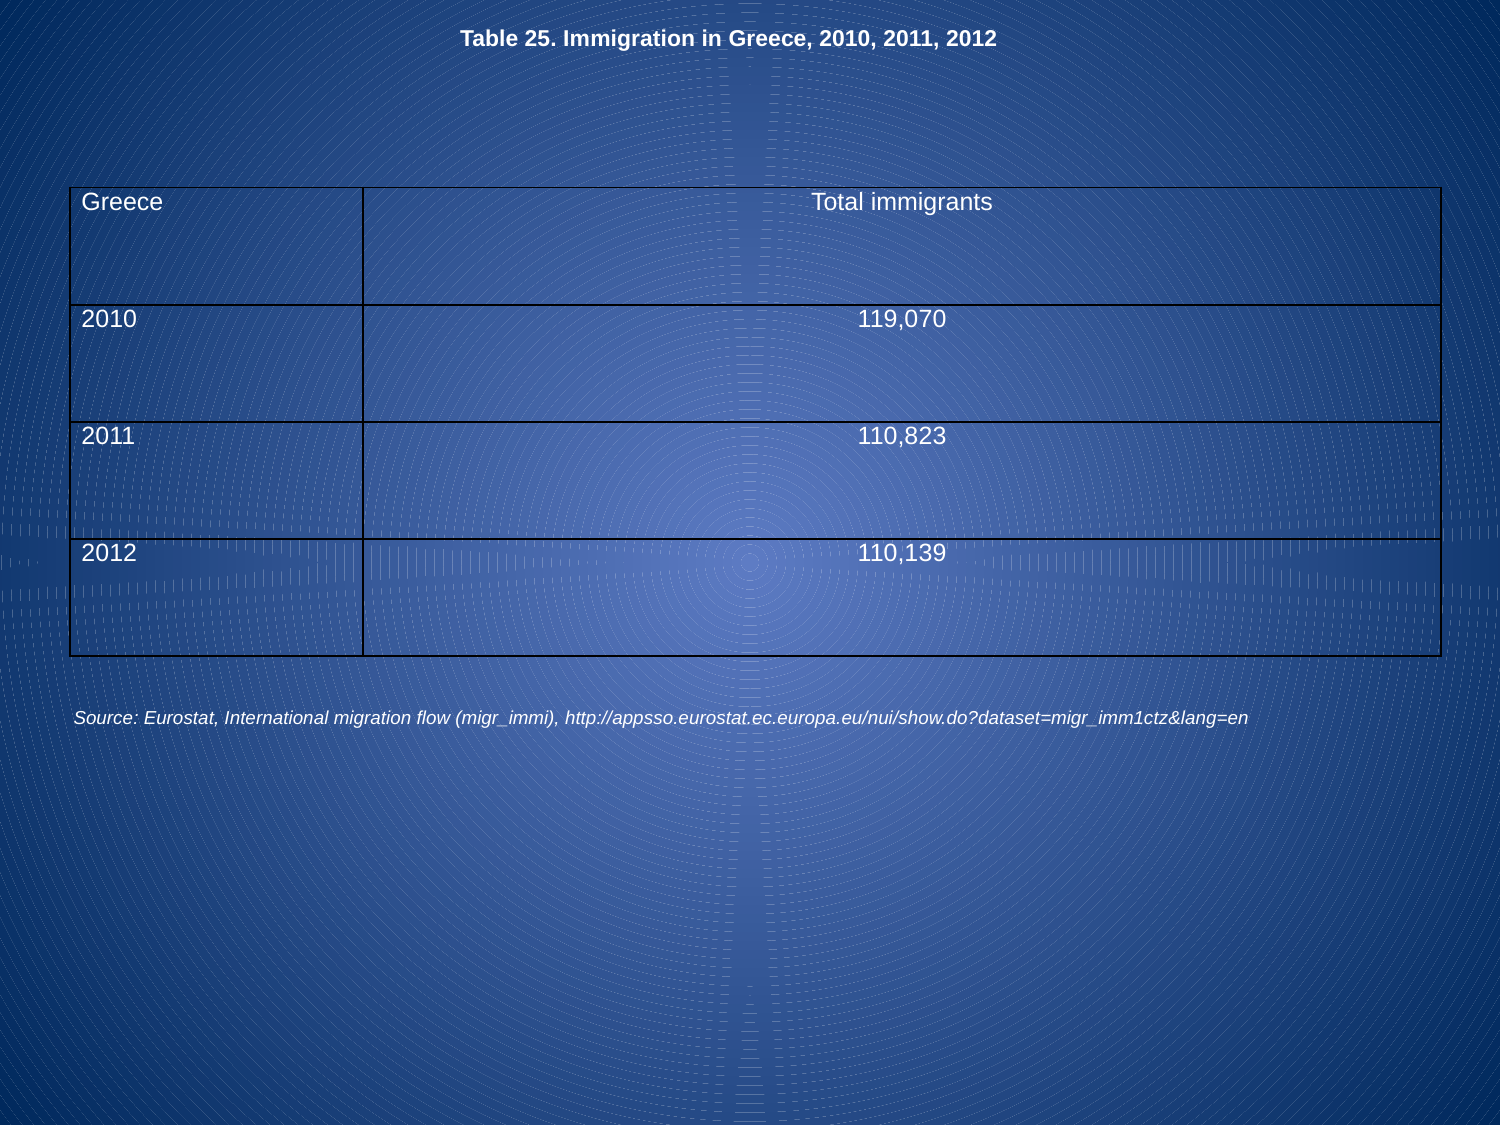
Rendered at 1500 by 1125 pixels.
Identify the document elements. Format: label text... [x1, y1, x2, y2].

table_cell 2010 [71, 306, 362, 421]
table_cell 119,070 [364, 306, 1440, 421]
text_box Source: Eurostat, International migration flow (migr_immi), http://appsso.eurostat.ec.europa.eu/nui/show.do?dataset=migr_imm1ctz&lang=en [58, 698, 1395, 736]
text_box Table 25. Immigration in Greece, 2010, 2011, 2012 [445, 16, 1090, 59]
table_cell 110,139 [364, 540, 1440, 655]
table_cell 2011 [71, 423, 362, 538]
table_header Greece [71, 188, 362, 304]
table_header Total immigrants [364, 188, 1440, 304]
table_cell 110,823 [364, 423, 1440, 538]
table_cell 2012 [71, 540, 362, 655]
